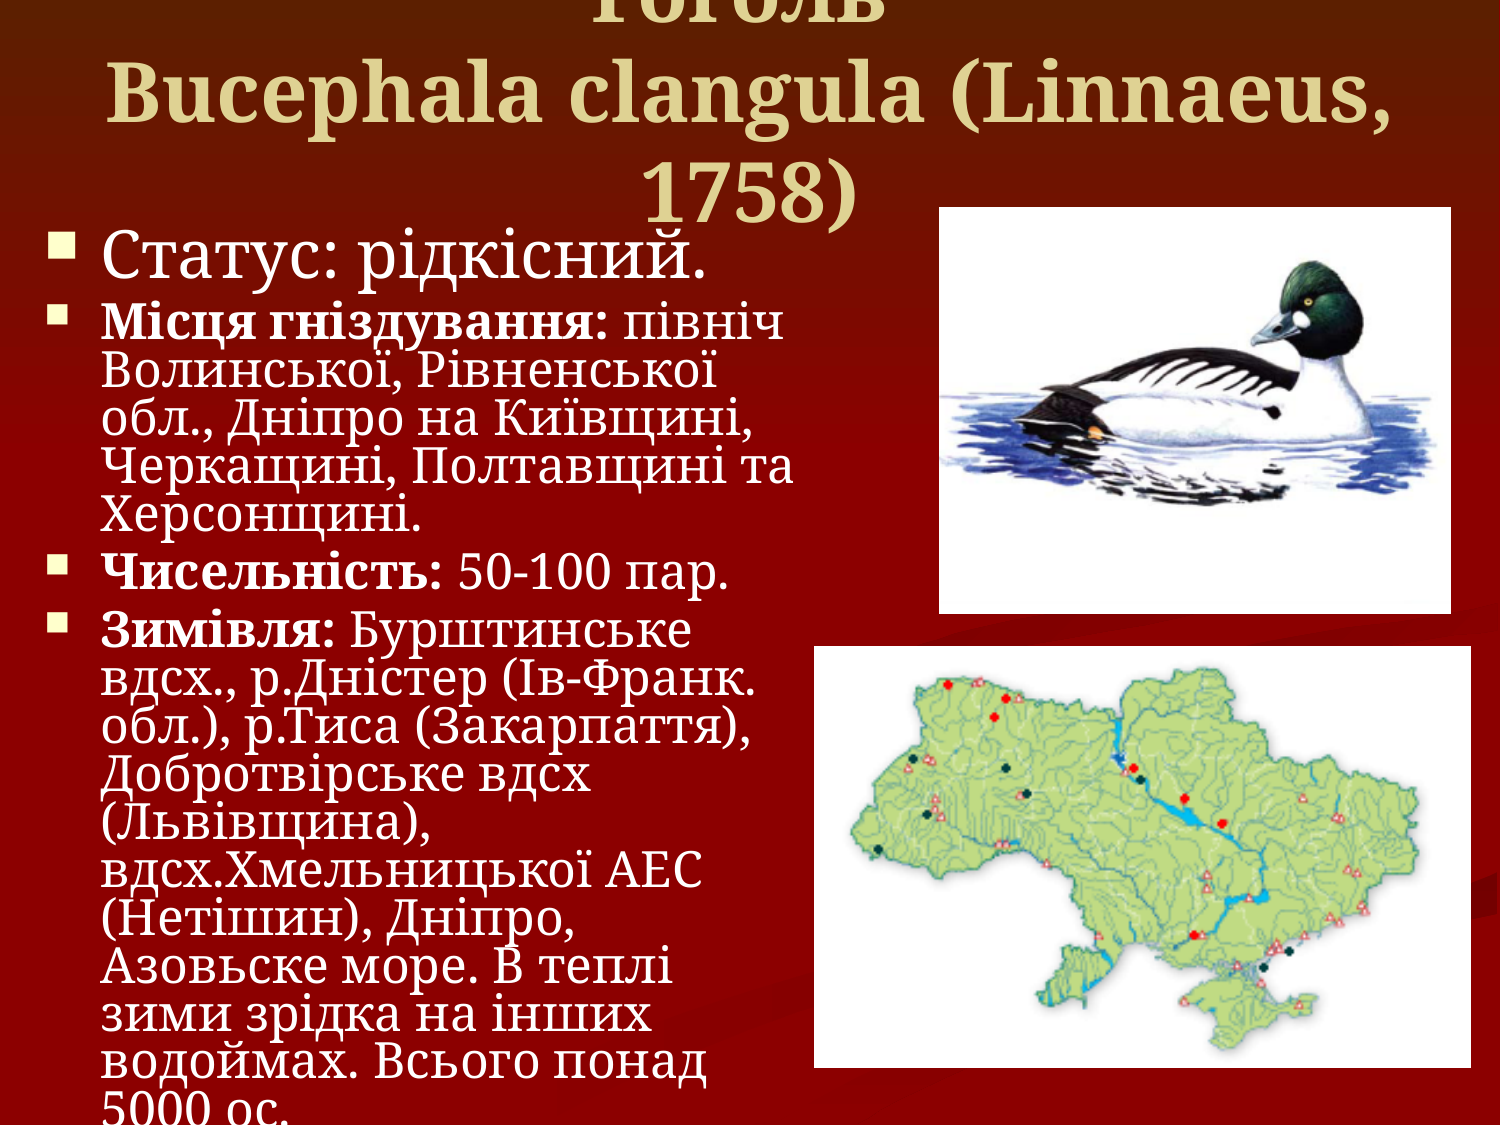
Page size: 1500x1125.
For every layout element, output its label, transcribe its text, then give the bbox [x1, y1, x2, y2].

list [938, 207, 1451, 614]
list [814, 645, 1471, 1069]
list Статус: рідкісний. Місця гніздування: північ Волинської, Рівненської обл., Дніпро на Київщині, Черкащині, Полтавщині та Херсонщині. Чисельність: 50-100 пар. Зимівля: Бурштинське вдсх., р.Дністер (Ів-Франк. обл.), р.Тиса (Закарпаття), Добротвірське вдсх (Львівщина), вдсх.Хмельницької АЕС (Нетішин), Дніпро, Азовьске море. В теплі зими зрідка на інших водоймах. Всього понад 5000 ос. Під час міграції – вся територія України. [29, 219, 834, 1095]
title Гоголь Bucephala clangula (Linnaeus, 1758) [74, 44, 1426, 233]
